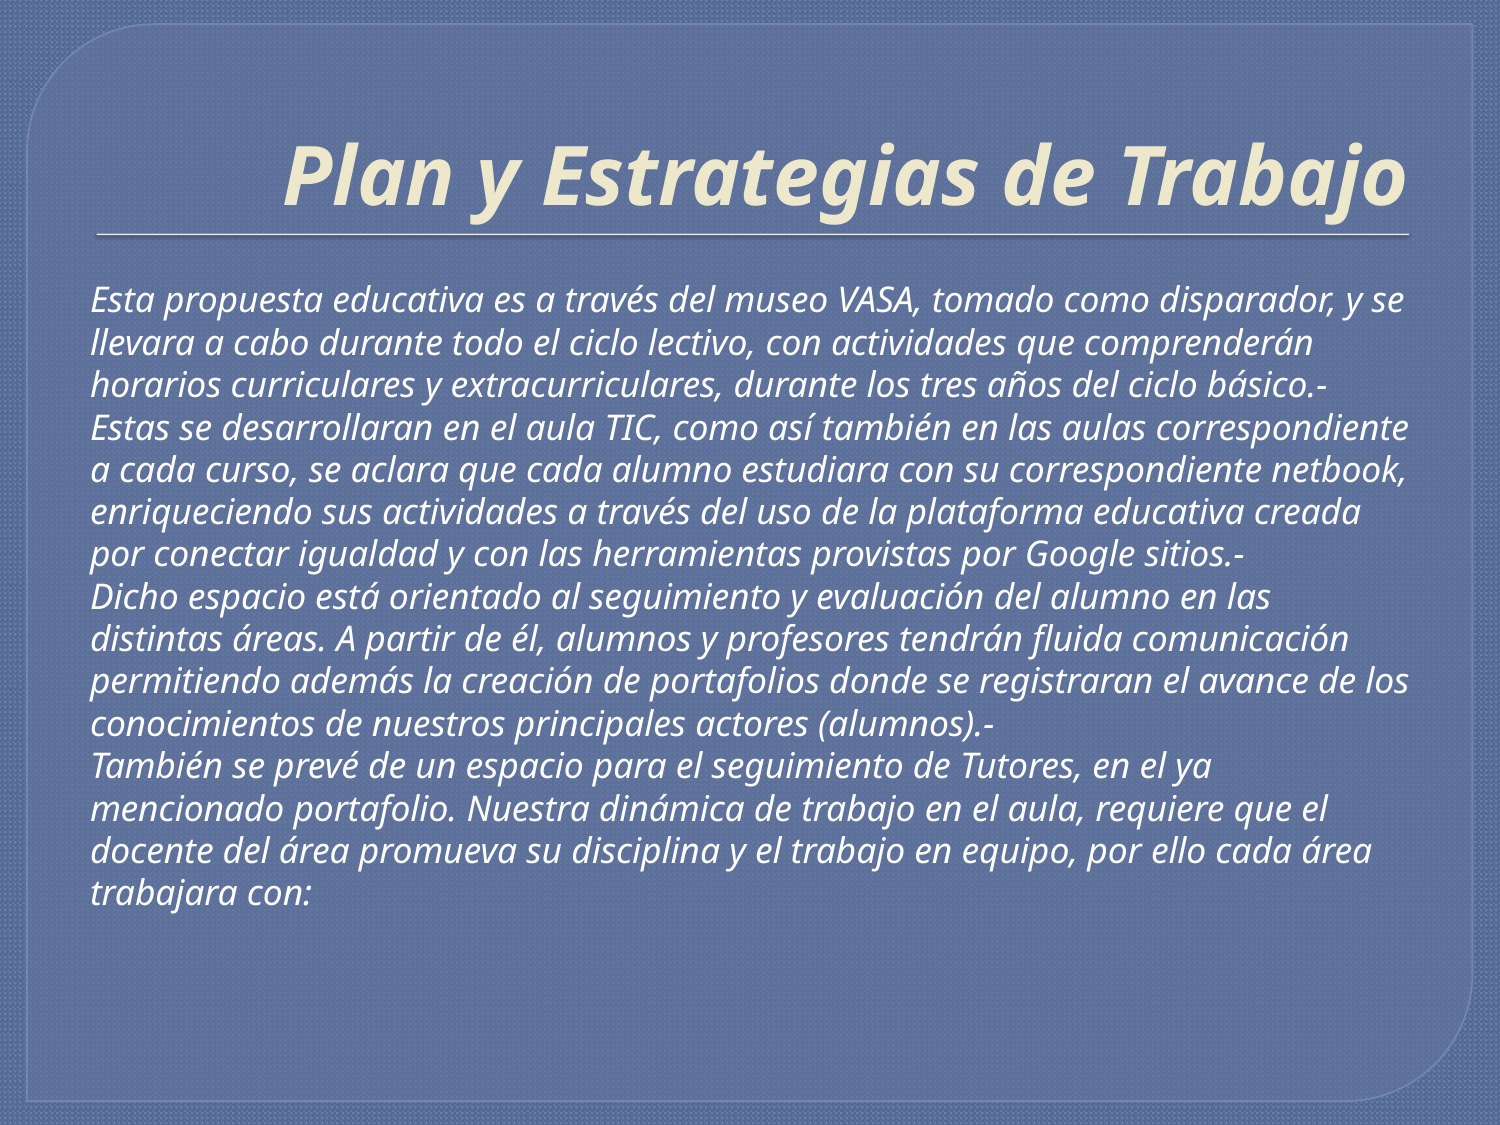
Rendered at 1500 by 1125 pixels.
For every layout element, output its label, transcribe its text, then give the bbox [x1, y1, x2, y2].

title Plan y Estrategias de Trabajo [75, 41, 1425, 230]
list Esta propuesta educativa es a través del museo VASA, tomado como disparador, y se llevara a cabo durante todo el ciclo lectivo, con actividades que comprenderán horarios curriculares y extracurriculares, durante los tres años del ciclo básico.- Estas se desarrollaran en el aula TIC, como así también en las aulas correspondiente a cada curso, se aclara que cada alumno estudiara con su correspondiente netbook, enriqueciendo sus actividades a través del uso de la plataforma educativa creada por conectar igualdad y con las herramientas provistas por Google sitios.- Dicho espacio está orientado al seguimiento y evaluación del alumno en las distintas áreas. A partir de él, alumnos y profesores tendrán fluida comunicación permitiendo además la creación de portafolios donde se registraran el avance de los conocimientos de nuestros principales actores (alumnos).- También se prevé de un espacio para el seguimiento de Tutores, en el ya mencionado portafolio. Nuestra dinámica de trabajo en el aula, requiere que el docente del área promueva su disciplina y el trabajo en equipo, por ello cada área trabajara con: [74, 269, 1426, 1013]
